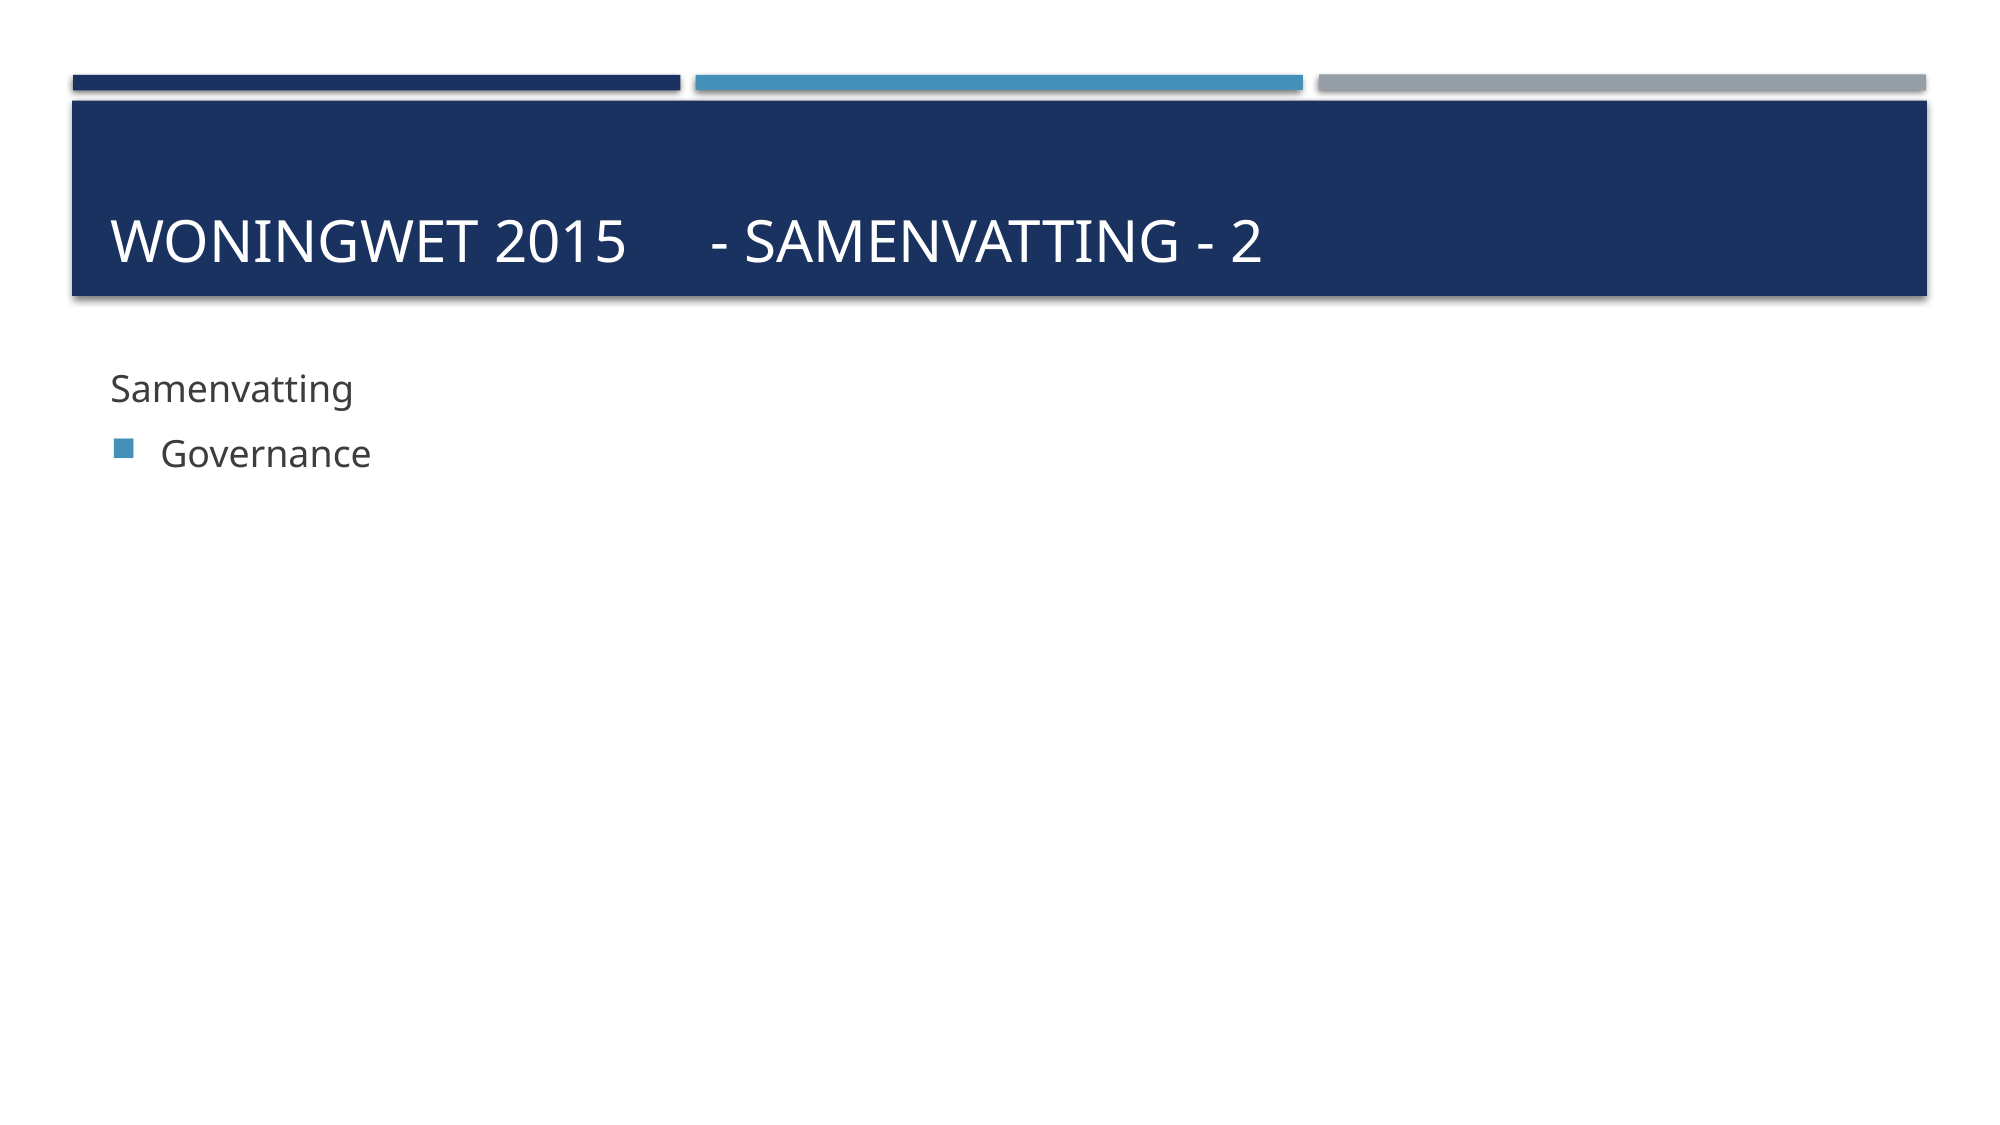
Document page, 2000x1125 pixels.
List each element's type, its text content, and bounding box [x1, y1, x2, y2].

title Woningwet 2015 - Samenvatting - 2 [95, 115, 1905, 282]
list Samenvatting Governance [95, 357, 1905, 962]
